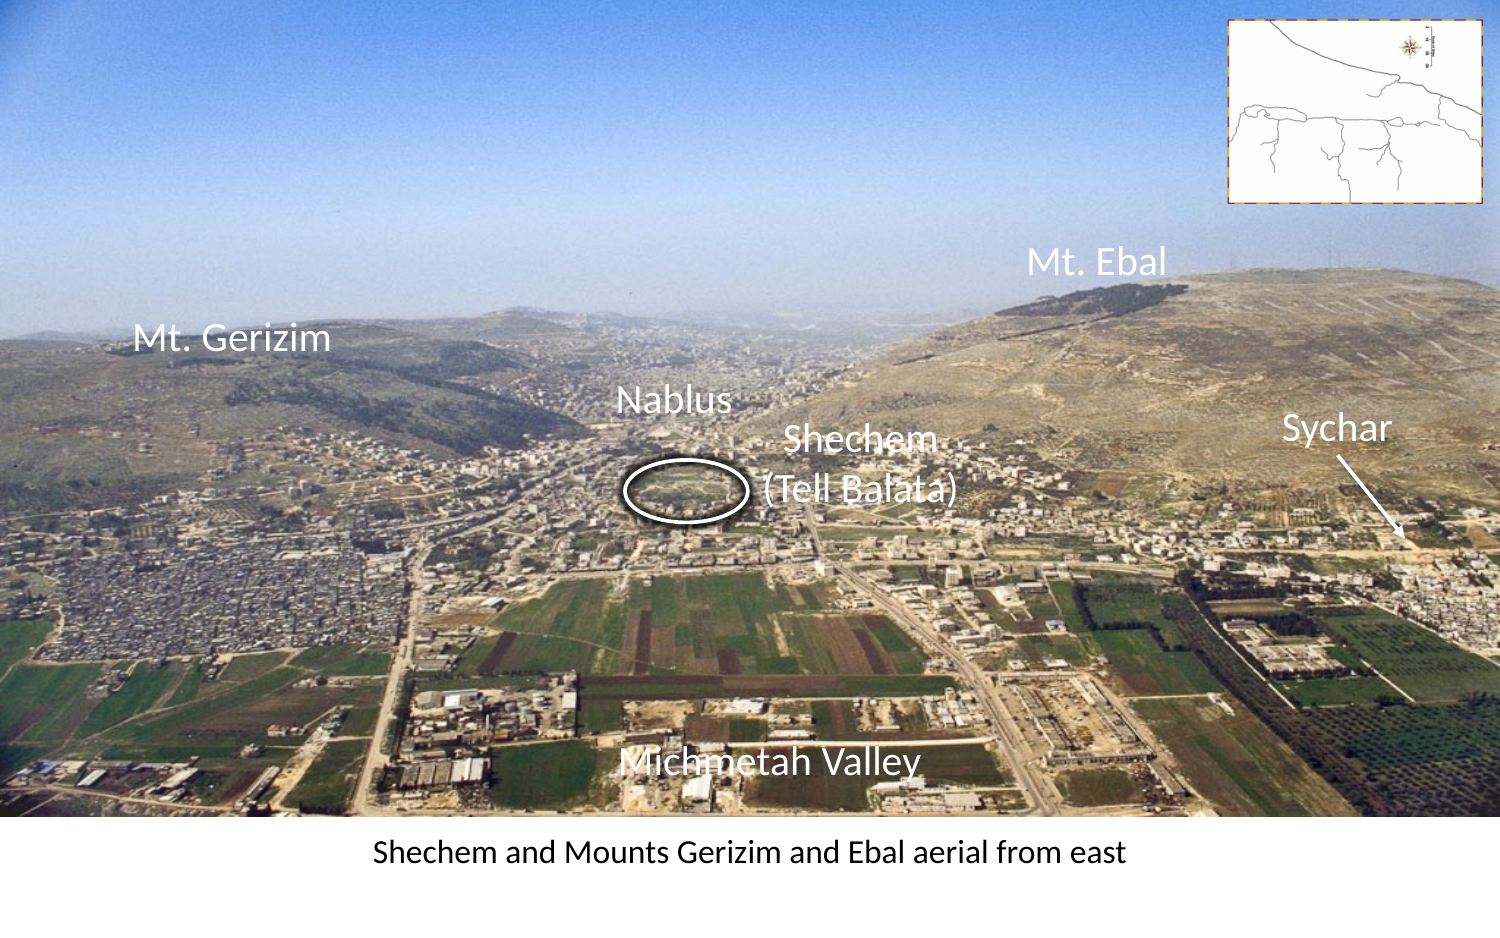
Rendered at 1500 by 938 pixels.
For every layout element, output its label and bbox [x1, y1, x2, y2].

picture [1262, 0, 1448, 240]
text_box [0, 0, 1500, 879]
